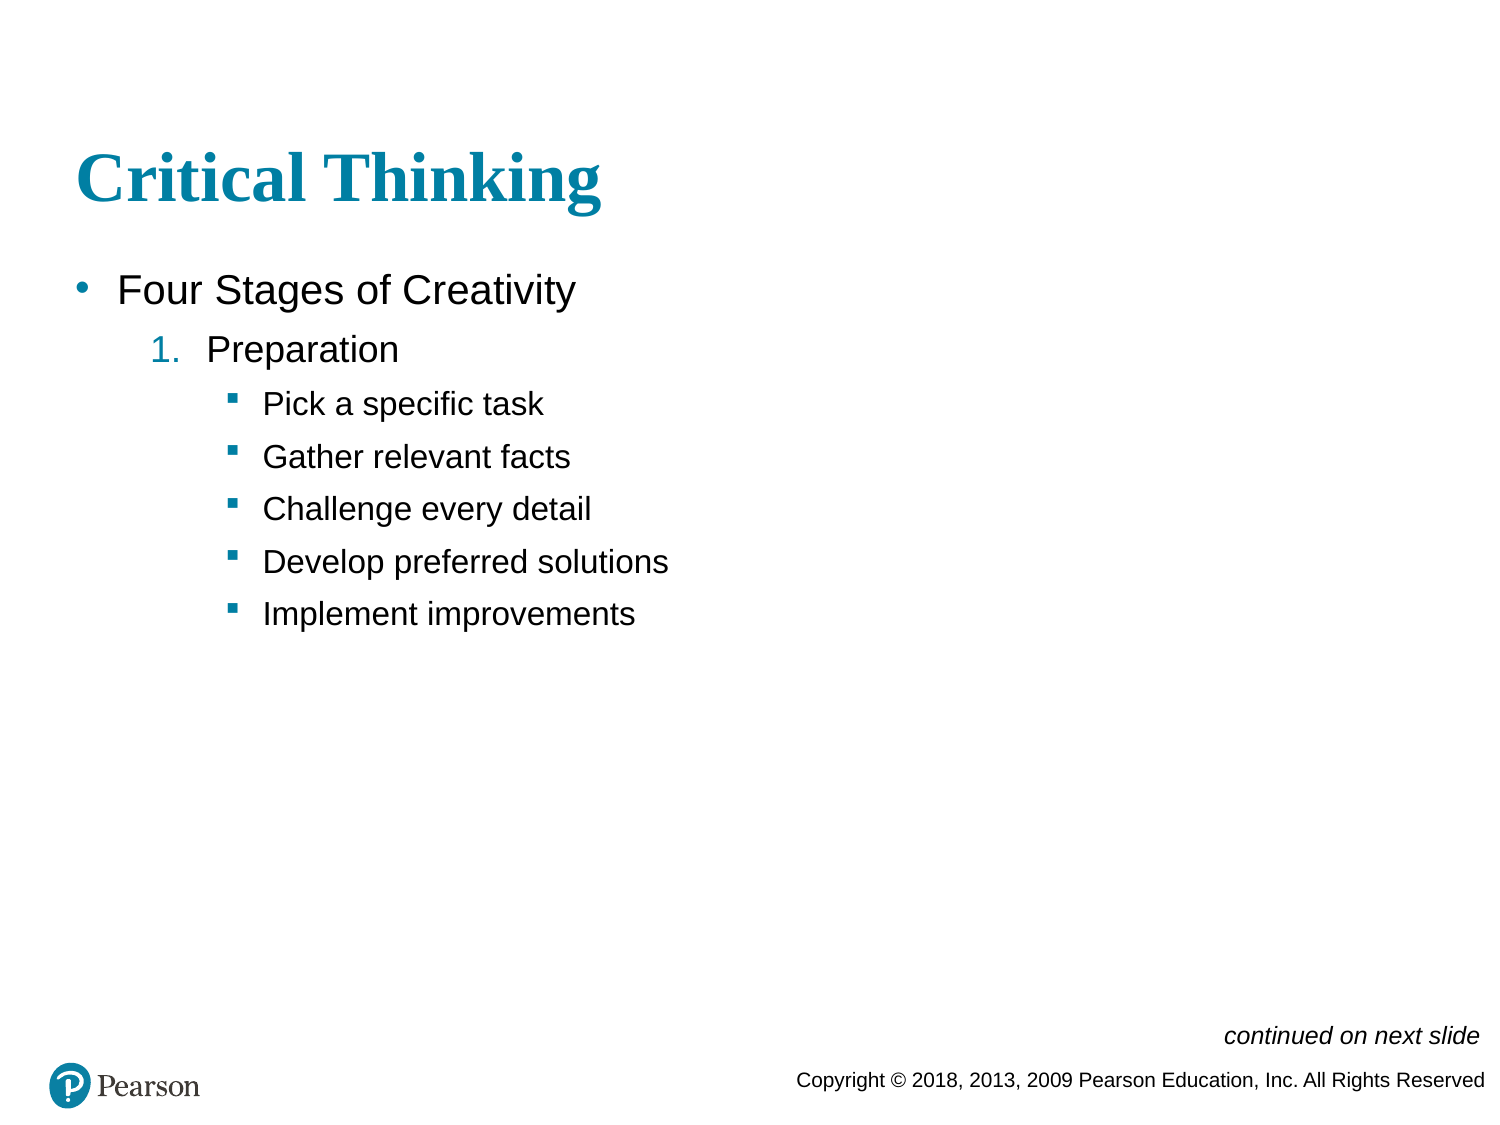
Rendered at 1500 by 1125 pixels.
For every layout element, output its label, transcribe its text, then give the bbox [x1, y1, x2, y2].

list Four Stages of Creativity Preparation Pick a specific task Gather relevant facts Challenge every detail Develop preferred solutions Implement improvements [75, 262, 1425, 1005]
text_box continued on next slide [1209, 1012, 1496, 1058]
title Critical Thinking [75, 35, 1425, 216]
